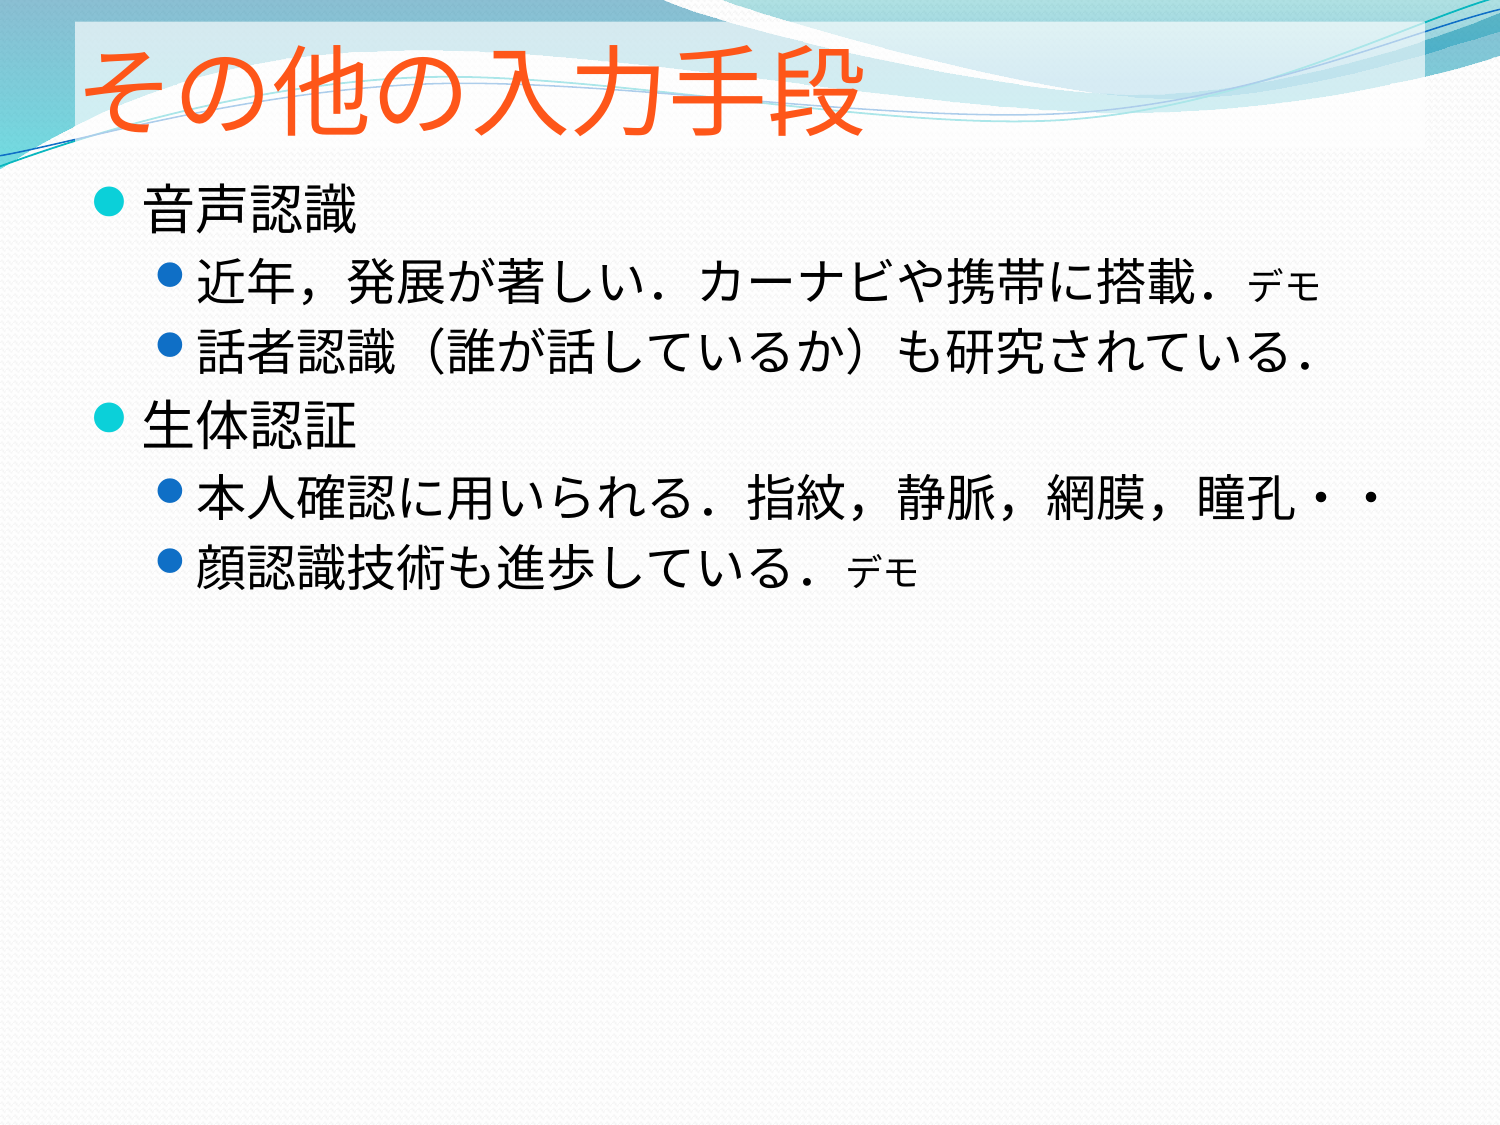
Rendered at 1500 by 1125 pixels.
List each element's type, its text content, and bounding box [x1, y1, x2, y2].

list 音声認識 近年，発展が著しい．カーナビや携帯に搭載．デモ 話者認識（誰が話しているか）も研究されている． 生体認証 本人確認に用いられる．指紋，静脈，網膜，瞳孔・・ 顔認識技術も進歩している．デモ [75, 168, 1425, 1100]
title その他の入力手段 [75, 21, 1425, 149]
